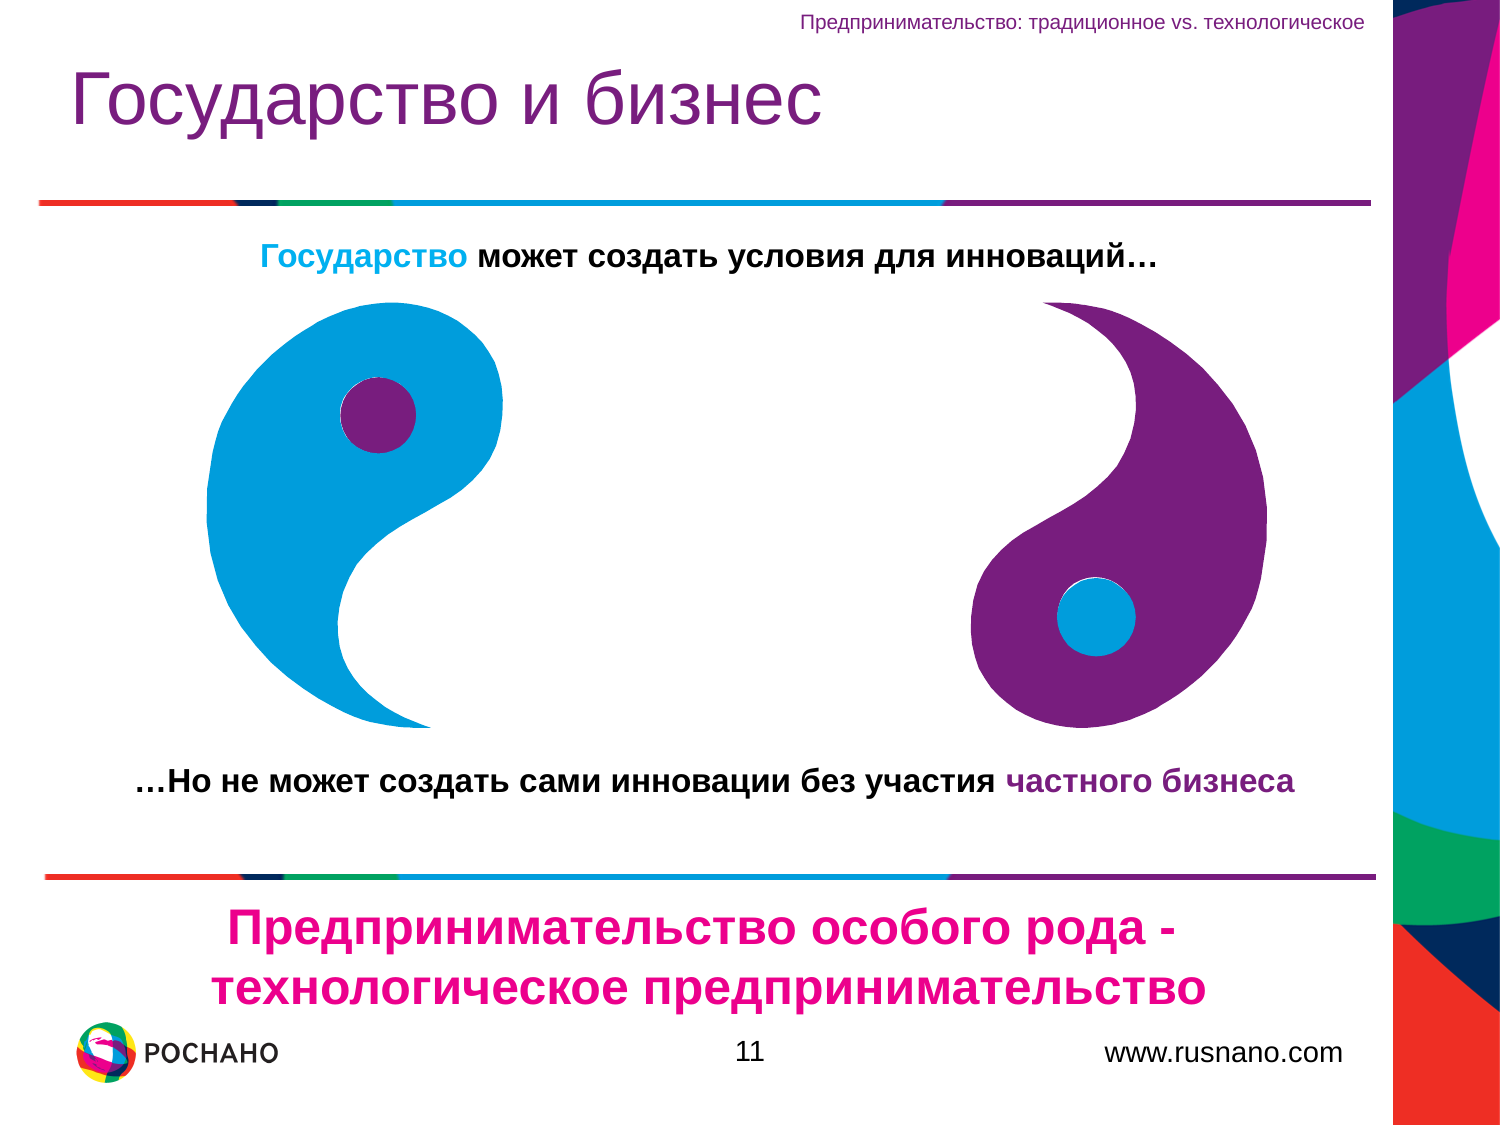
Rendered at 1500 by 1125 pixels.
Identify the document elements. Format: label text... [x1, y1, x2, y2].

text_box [206, 302, 504, 729]
text_box Предпринимательство: традиционное vs. технологическое [785, 1, 1391, 42]
footer 11 [512, 1024, 988, 1103]
text_box Предпринимательство особого рода - технологическое предпринимательство [41, 890, 1377, 1022]
picture [1393, 0, 1500, 546]
picture [76, 1022, 278, 1083]
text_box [970, 302, 1268, 729]
text_box Государство может создать условия для инноваций… [242, 226, 1187, 291]
picture [35, 196, 1371, 211]
picture [1393, 813, 1500, 1125]
text_box …Но не может создать сами инновации без участия частного бизнеса [112, 751, 1317, 816]
text_box Государство и бизнес [55, 15, 1480, 174]
picture [40, 869, 1377, 884]
